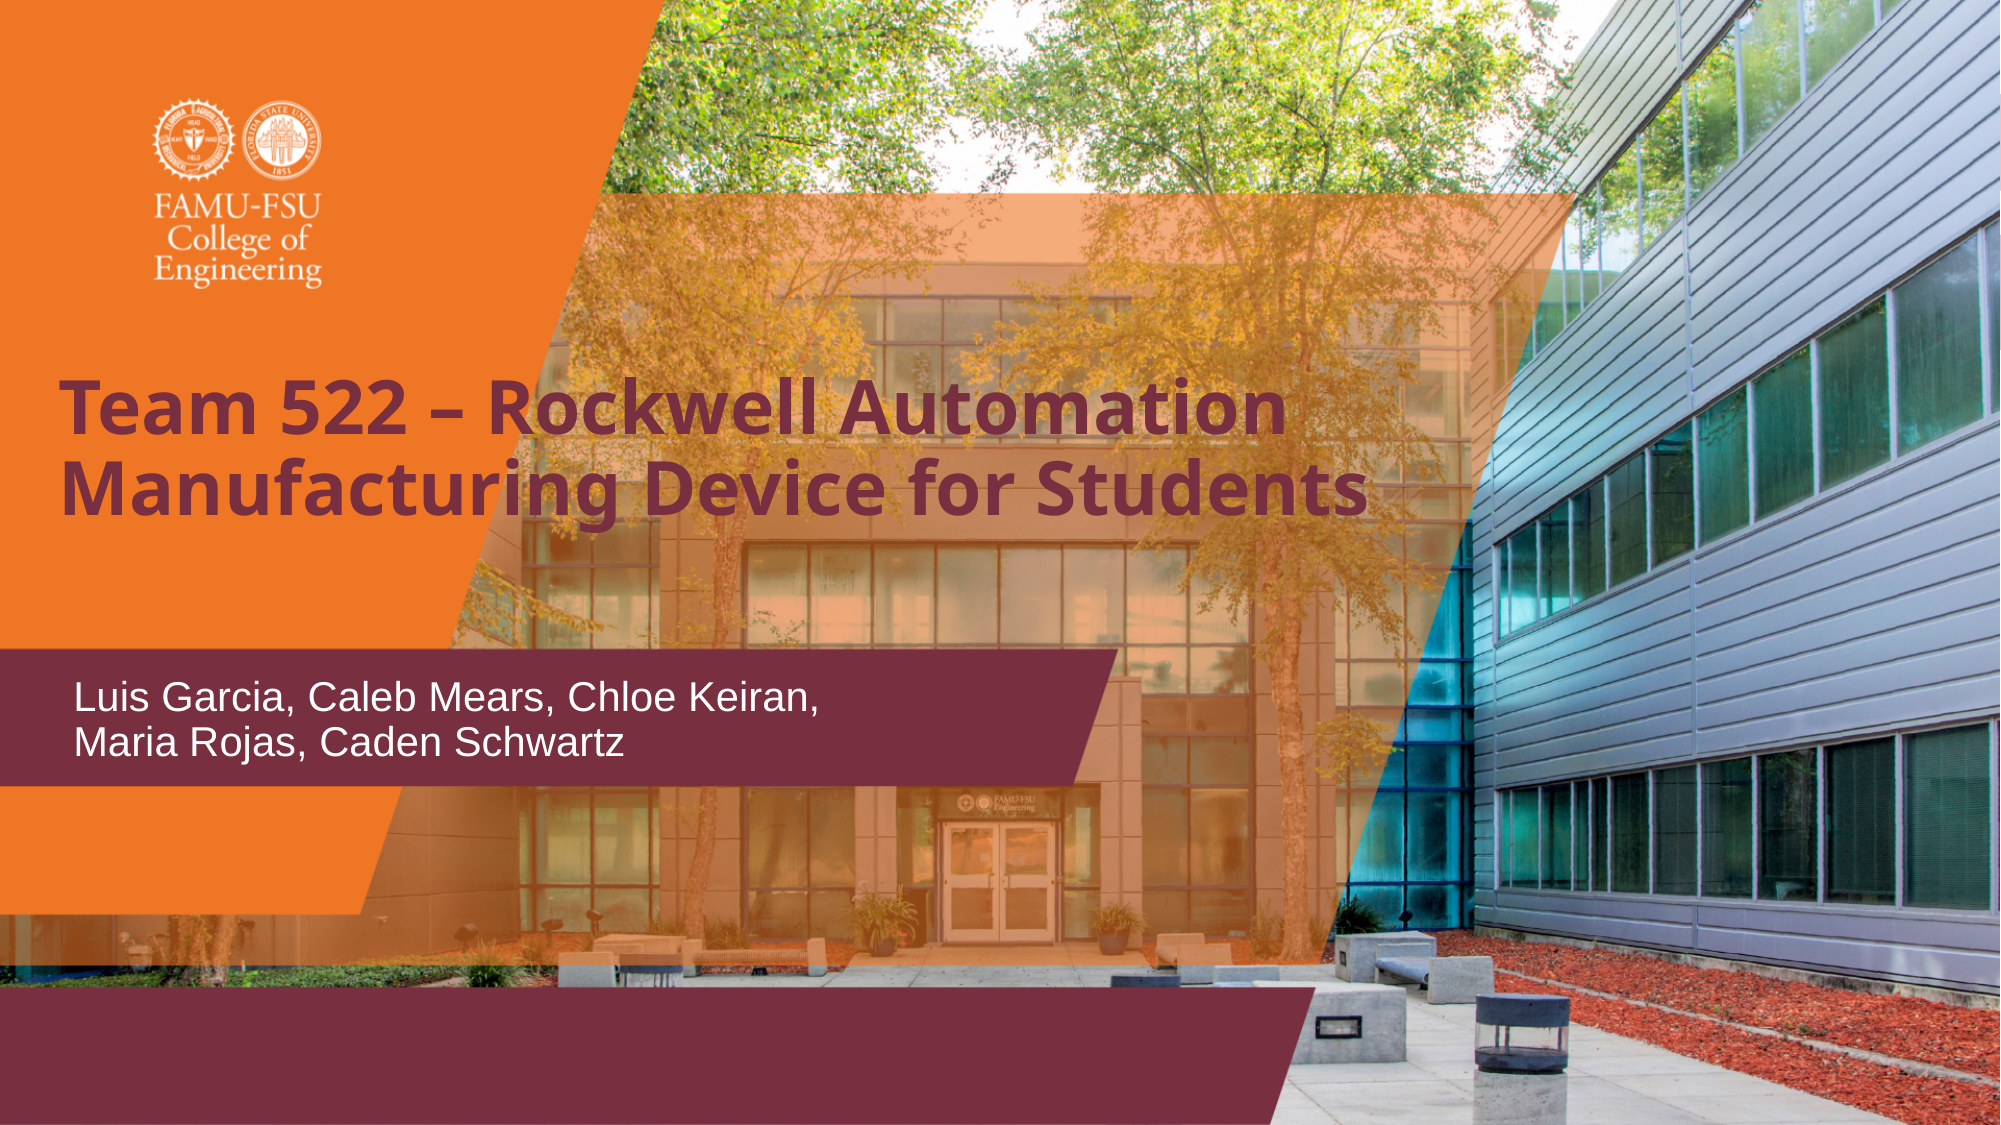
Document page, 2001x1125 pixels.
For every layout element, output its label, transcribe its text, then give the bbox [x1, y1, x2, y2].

picture [0, 0, 2000, 1125]
subtitle Team 522 – Rockwell Automation Manufacturing Device for Students [58, 370, 1426, 537]
list Luis Garcia, Caleb Mears, Chloe Keiran, Maria Rojas, Caden Schwartz [73, 671, 890, 769]
